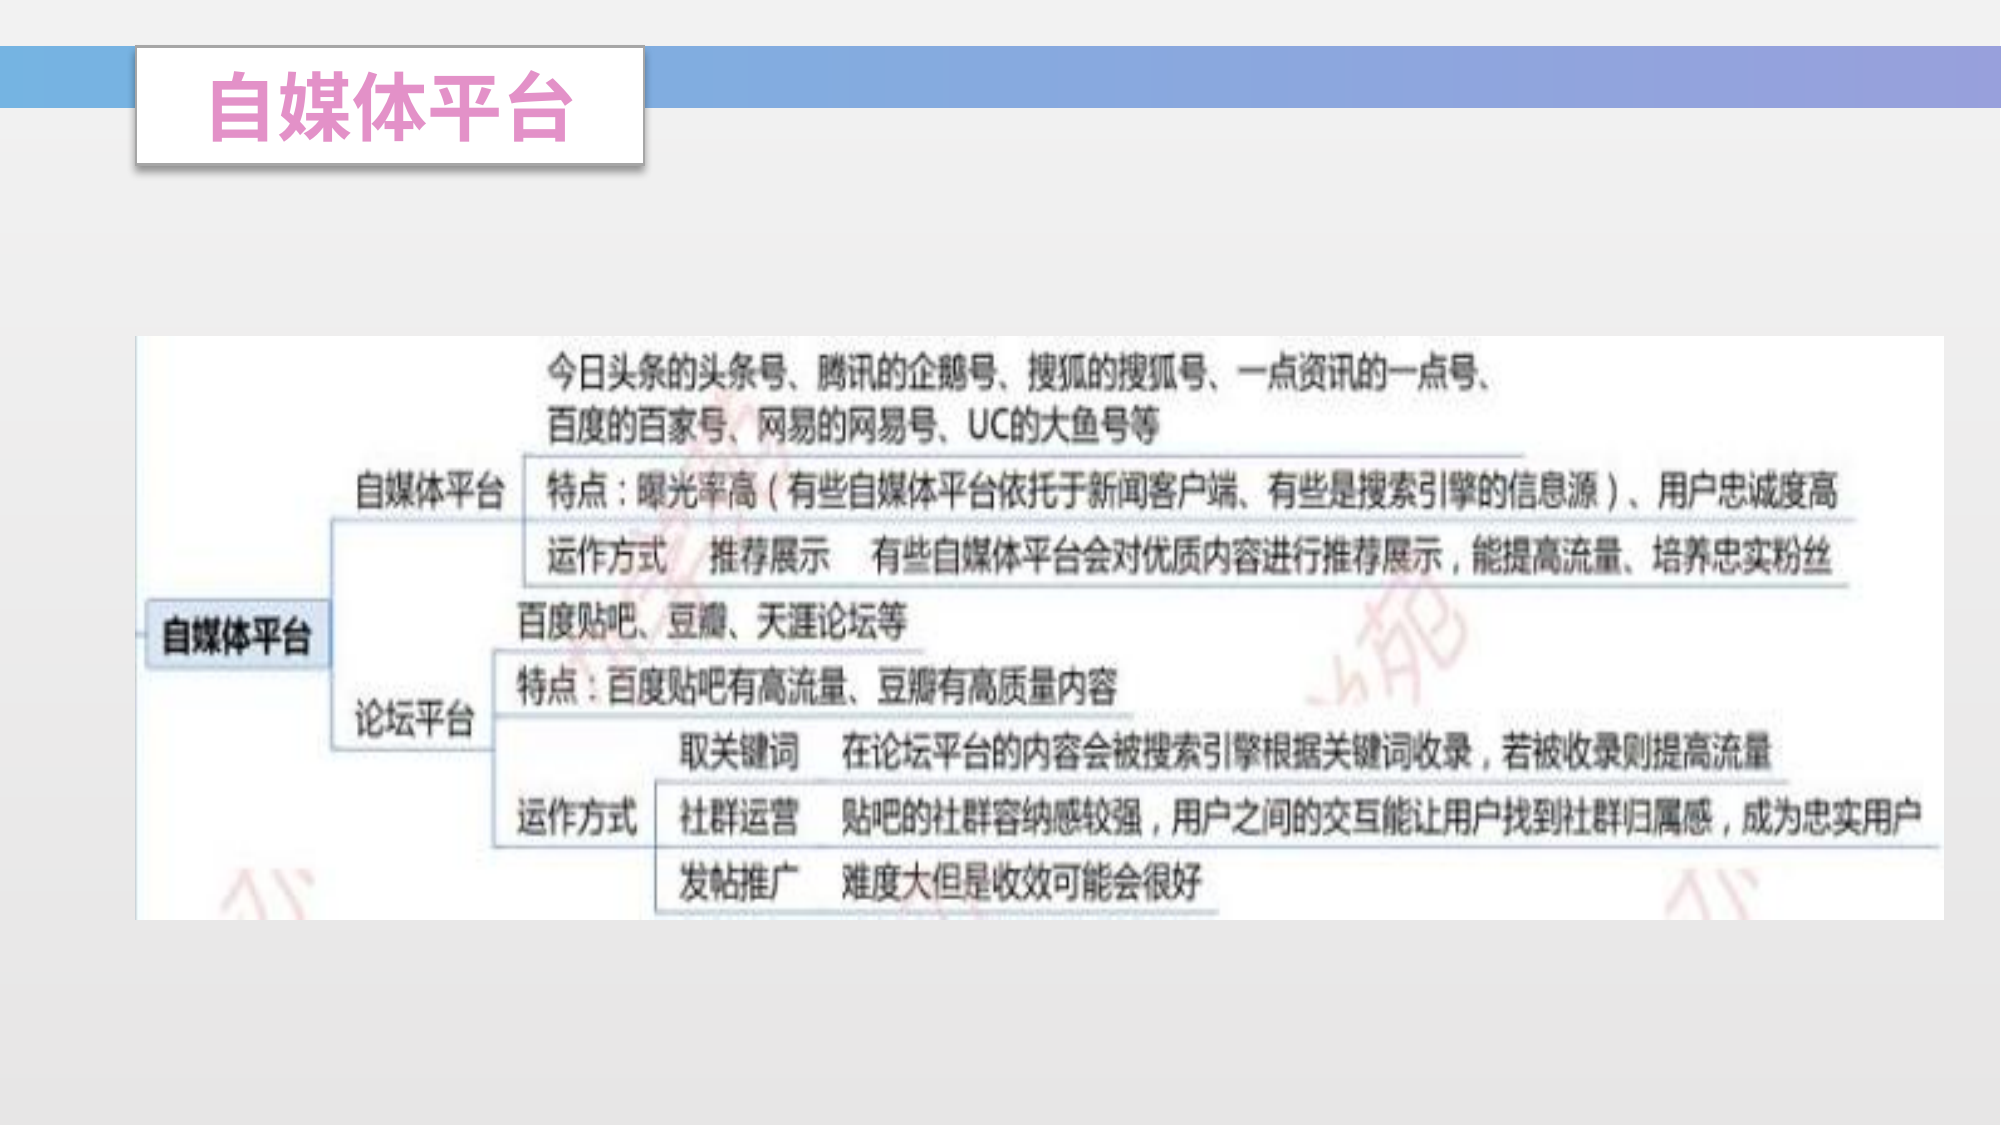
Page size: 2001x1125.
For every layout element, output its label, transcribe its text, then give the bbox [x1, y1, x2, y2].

text_box [0, 45, 135, 109]
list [135, 336, 1944, 920]
text_box [645, 45, 2000, 109]
text_box 自媒体平台 [135, 45, 645, 166]
